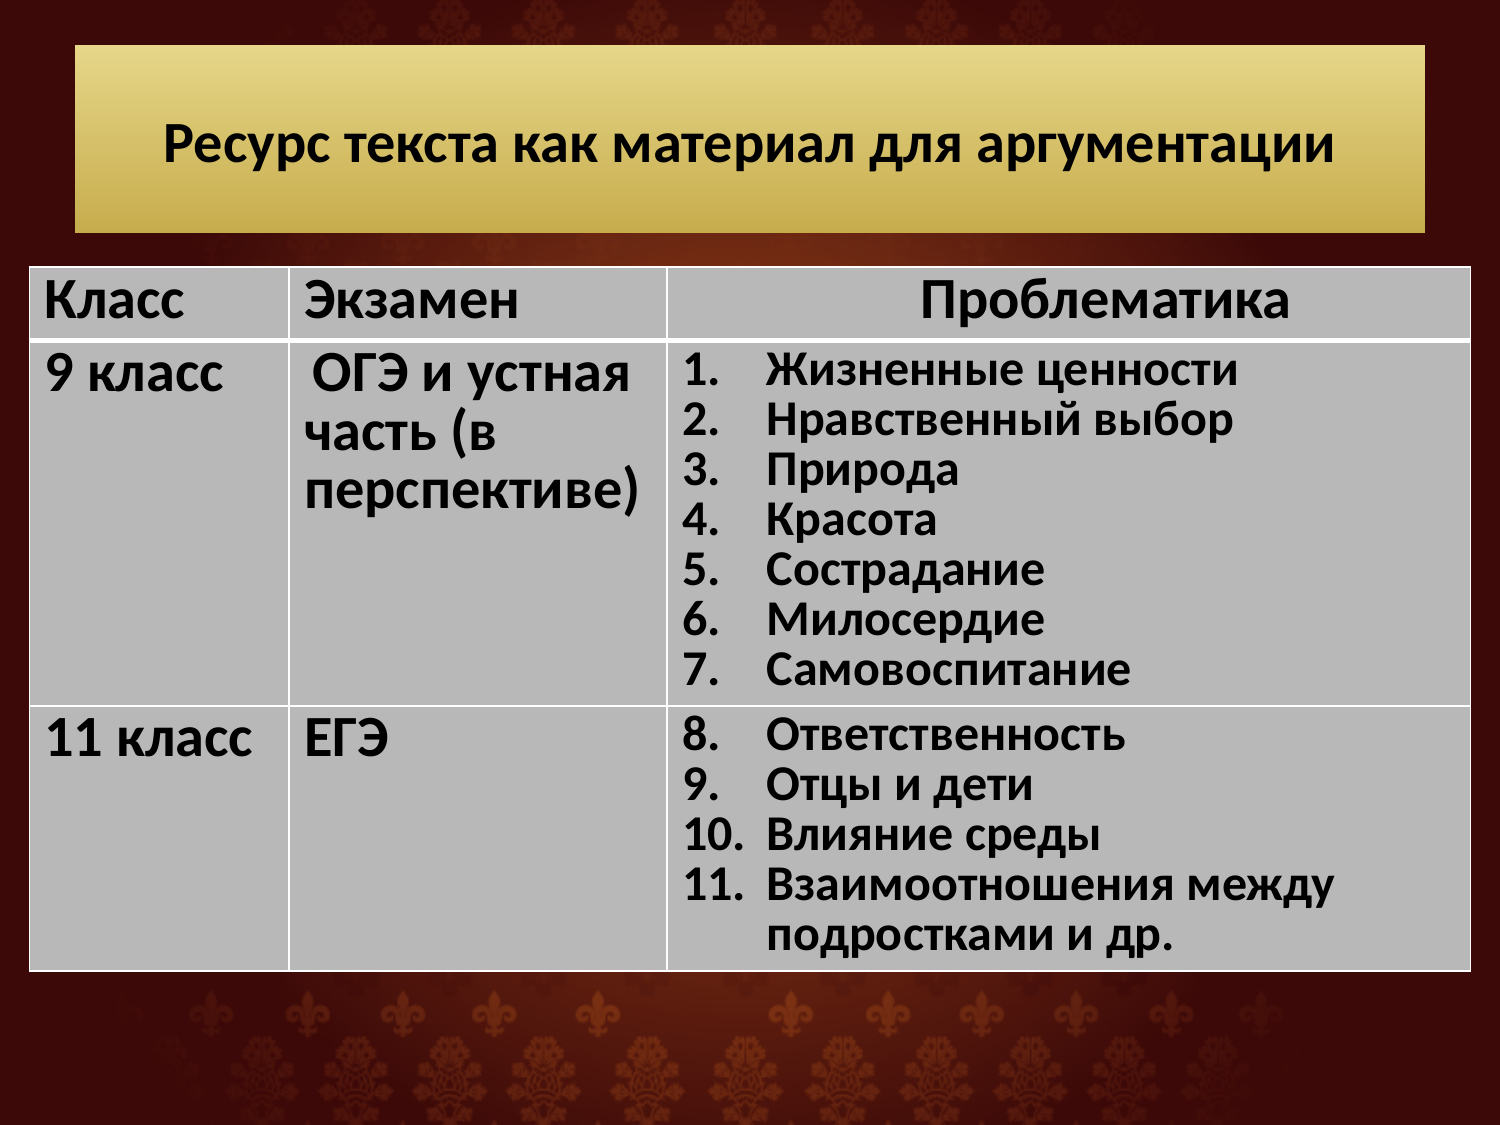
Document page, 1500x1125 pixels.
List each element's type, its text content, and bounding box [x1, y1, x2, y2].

table_header Экзамен [290, 268, 666, 338]
title Ресурс текста как материал для аргументации [75, 45, 1425, 233]
table_cell ОГЭ и устная часть (в перспективе) [290, 343, 666, 705]
table_cell 11 класс [30, 707, 288, 970]
table_header Класс [30, 268, 288, 338]
table_cell Жизненные ценности Нравственный выбор Природа Красота Сострадание Милосердие Самовоспитание [668, 343, 1470, 705]
table_cell 9 класс [30, 343, 288, 705]
table_cell Ответственность Отцы и дети Влияние среды Взаимоотношения между подростками и др. [668, 707, 1470, 970]
table_header Проблематика [668, 268, 1470, 338]
table_cell ЕГЭ [290, 707, 666, 970]
picture [0, 0, 1500, 1125]
